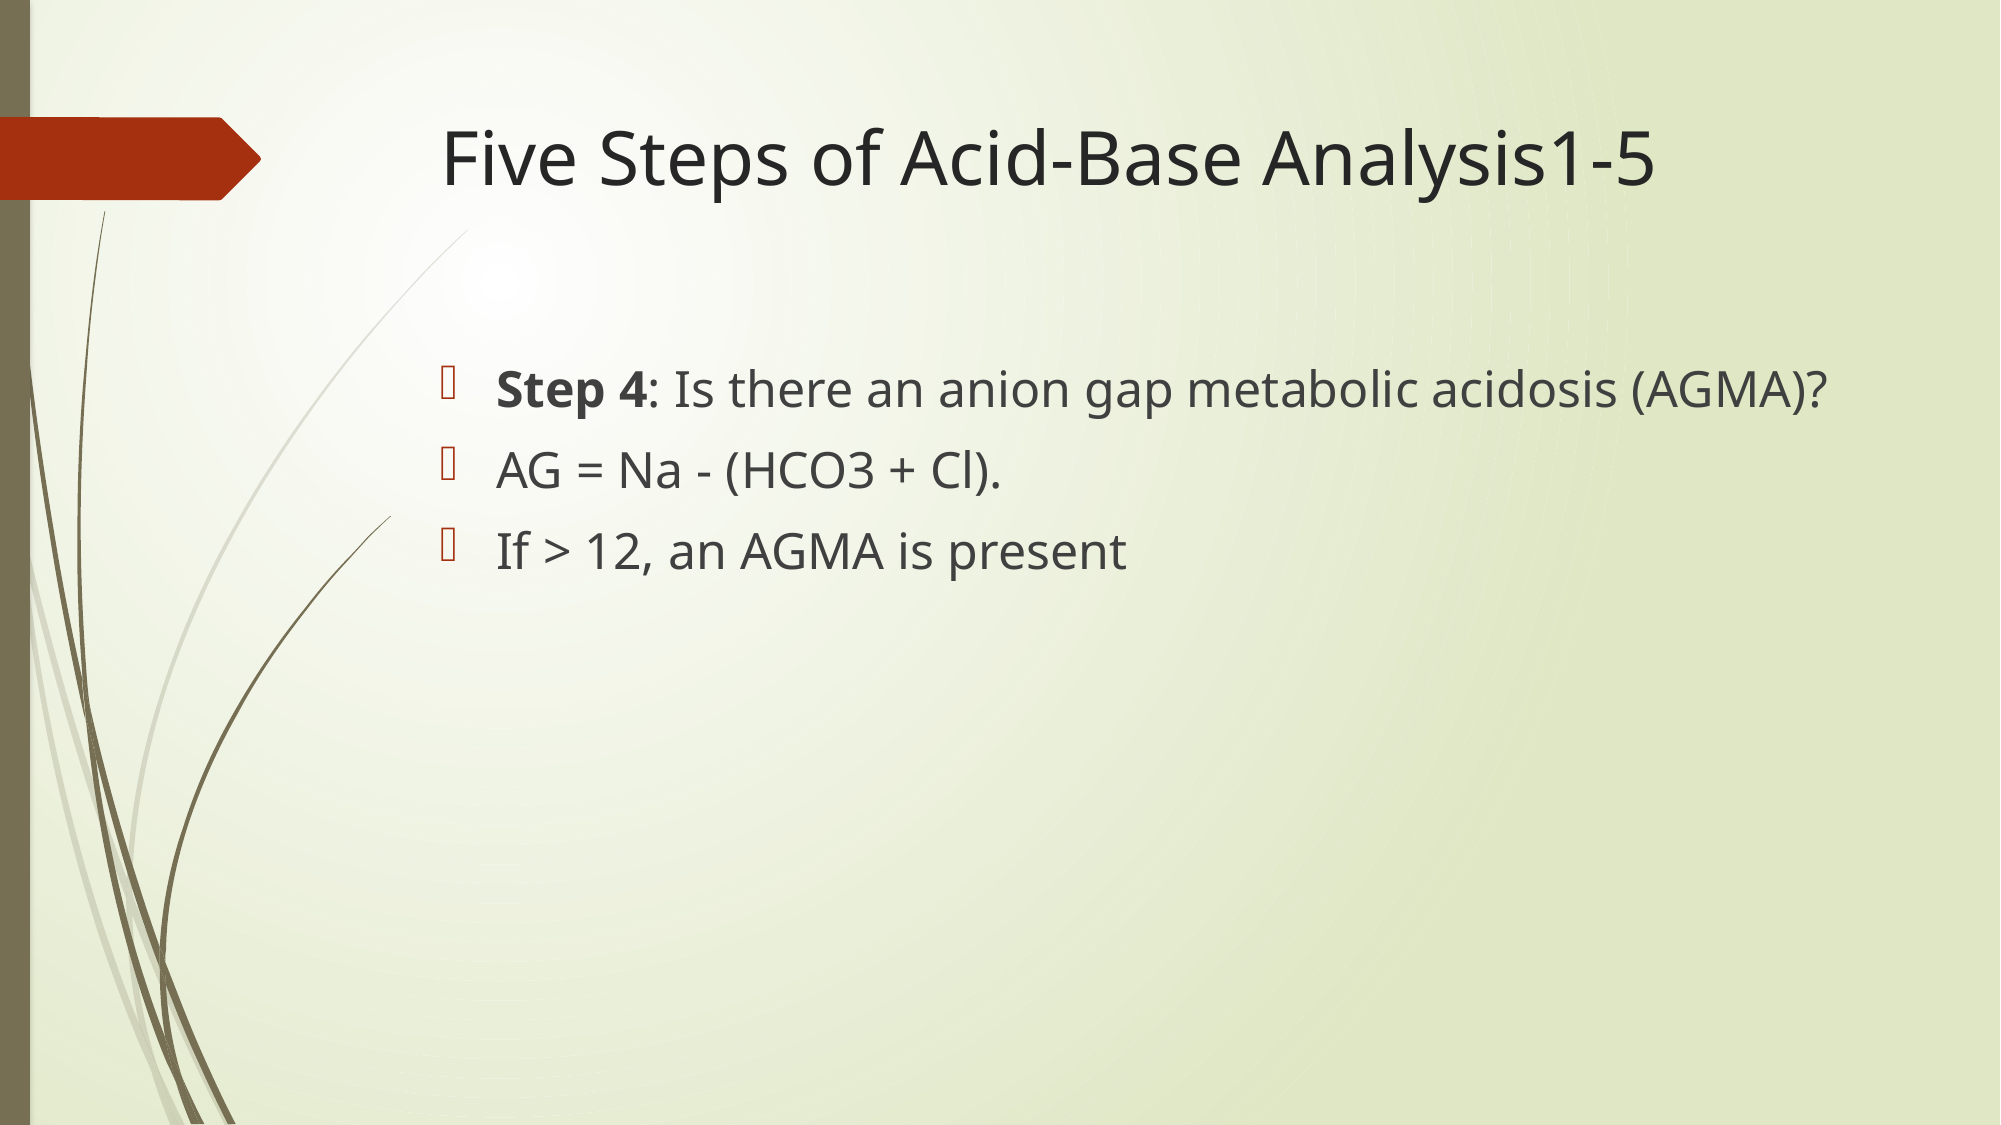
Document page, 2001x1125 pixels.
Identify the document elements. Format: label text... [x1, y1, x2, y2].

list Step 4: Is there an anion gap metabolic acidosis (AGMA)? AG = Na - (HCO3 + Cl). If > 12, an AGMA is present [424, 350, 1888, 970]
title Five Steps of Acid-Base Analysis1-5 [425, 102, 1888, 313]
